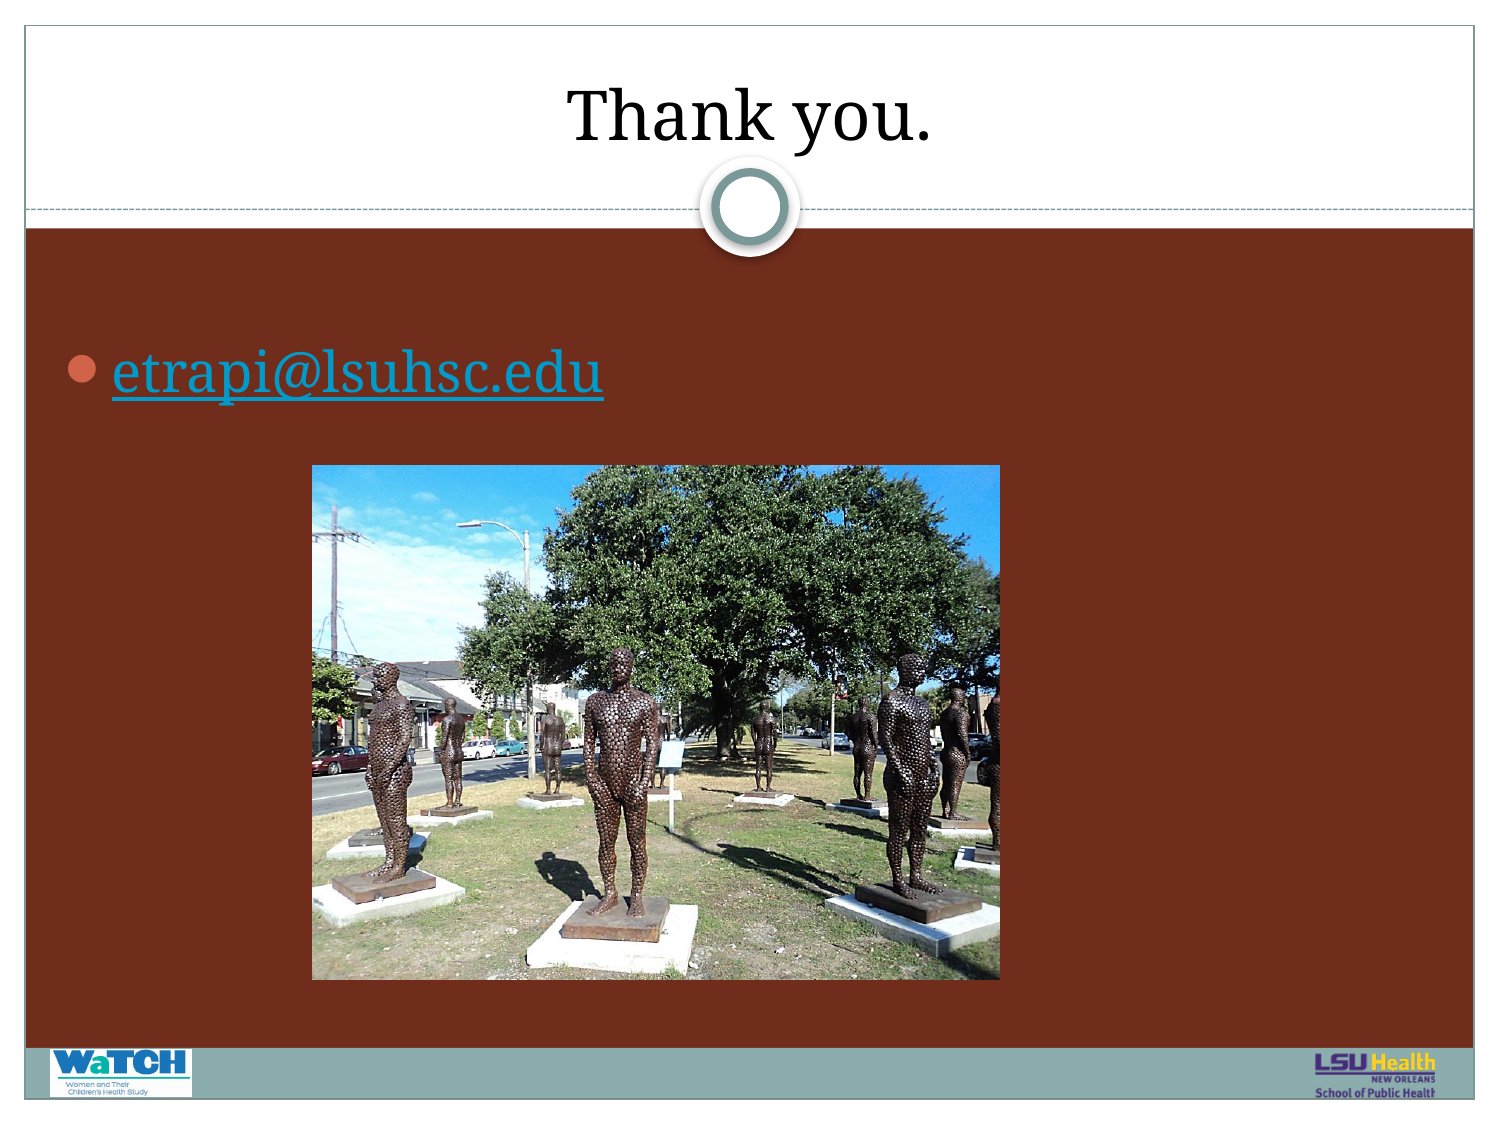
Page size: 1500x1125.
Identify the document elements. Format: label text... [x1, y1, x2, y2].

picture [312, 464, 1000, 981]
list etrapi@lsuhsc.edu [49, 250, 1445, 1001]
picture [50, 1049, 192, 1097]
title Thank you. [49, 37, 1450, 162]
